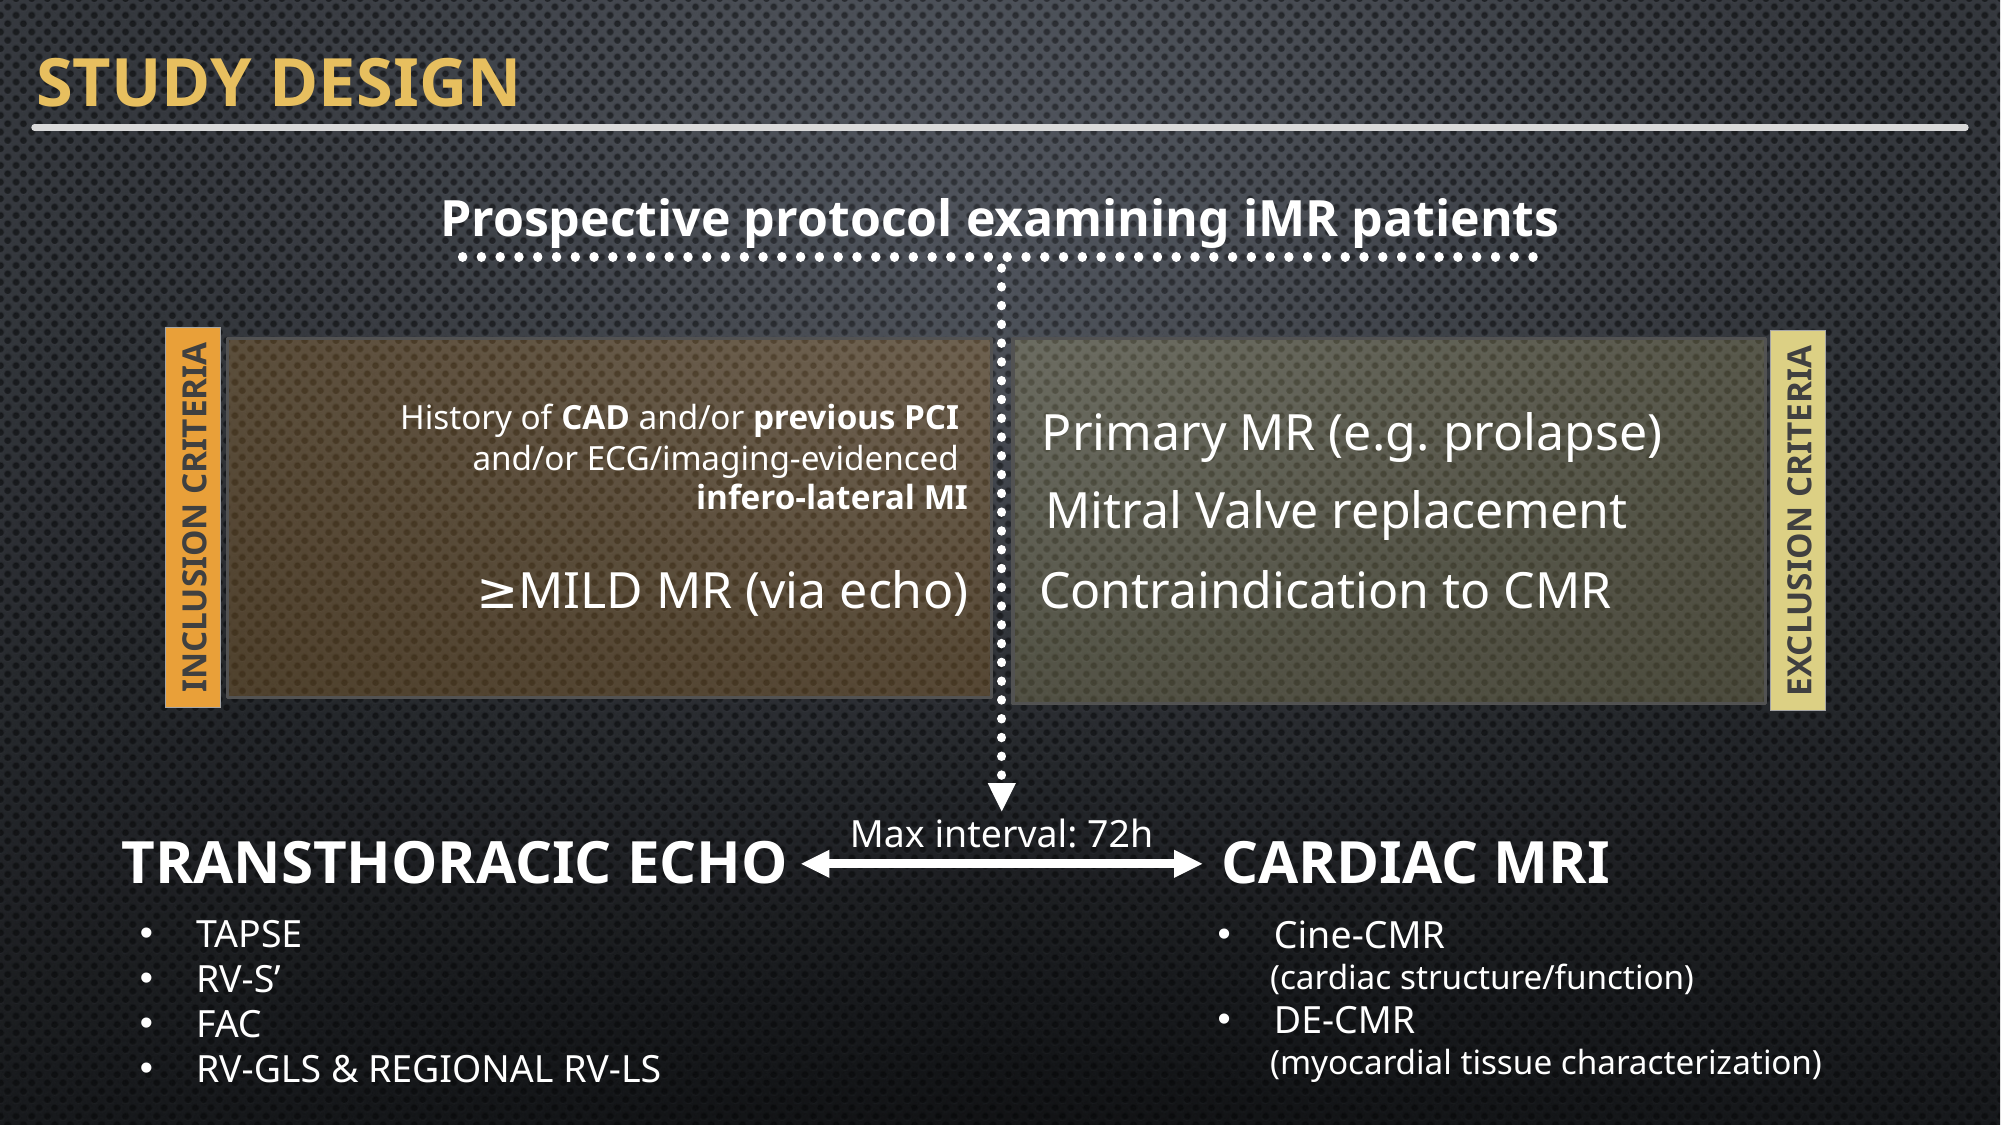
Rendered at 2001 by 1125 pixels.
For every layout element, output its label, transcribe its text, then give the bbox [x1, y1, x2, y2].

text_box TAPSE RV-S’ FAC RV-GLS & REGIONAL RV-LS [124, 902, 768, 1098]
text_box INCLUSION CRITERIA [165, 327, 221, 708]
text_box EXCLUSION CRITERIA [1770, 330, 1826, 711]
text_box Prospective protocol examining iMR patients [34, 178, 1966, 254]
text_box CARDIAC MRI [1114, 818, 1718, 903]
text_box ≥MILD MR (via echo) [432, 551, 984, 627]
text_box Contraindication to CMR [1024, 550, 1681, 626]
title STUDY DESIGN [20, 18, 548, 141]
text_box Max interval: 72h [748, 802, 1255, 863]
text_box Cine-CMR (cardiac structure/function) DE-CMR (myocardial tissue characterization) [1202, 904, 2000, 1089]
text_box TRANSTHORACIC ECHO [87, 818, 822, 903]
text_box [226, 337, 993, 699]
text_box Mitral Valve replacement [1030, 471, 1643, 546]
text_box [1011, 337, 1767, 705]
text_box History of CAD and/or previous PCI and/or ECG/imaging-evidenced infero-lateral MI [233, 389, 984, 524]
text_box Primary MR (e.g. prolapse) [1026, 393, 1678, 468]
